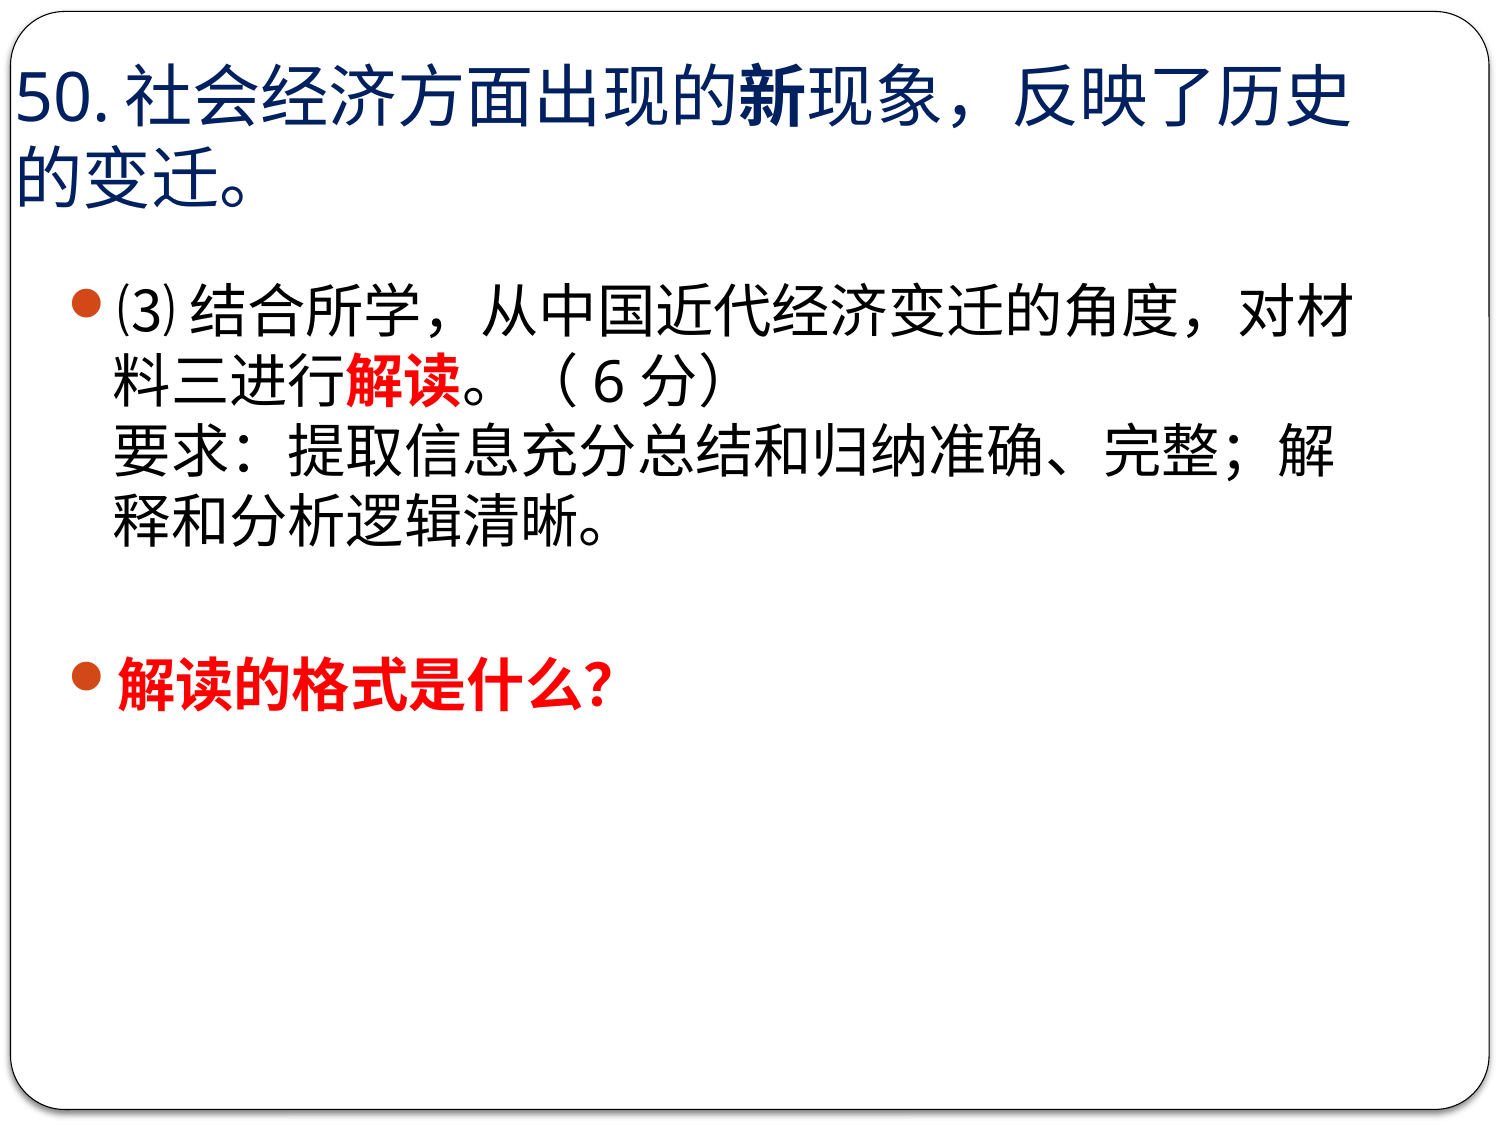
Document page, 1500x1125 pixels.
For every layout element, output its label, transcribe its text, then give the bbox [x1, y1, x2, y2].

title 50.社会经济方面出现的新现象，反映了历史的变迁。 [0, 45, 1425, 233]
list ⑶结合所学，从中国近代经济变迁的角度，对材料三进行解读。（6分） 要求：提取信息充分总结和归纳准确、完整；解释和分析逻辑清晰。 解读的格式是什么？ [53, 267, 1388, 843]
